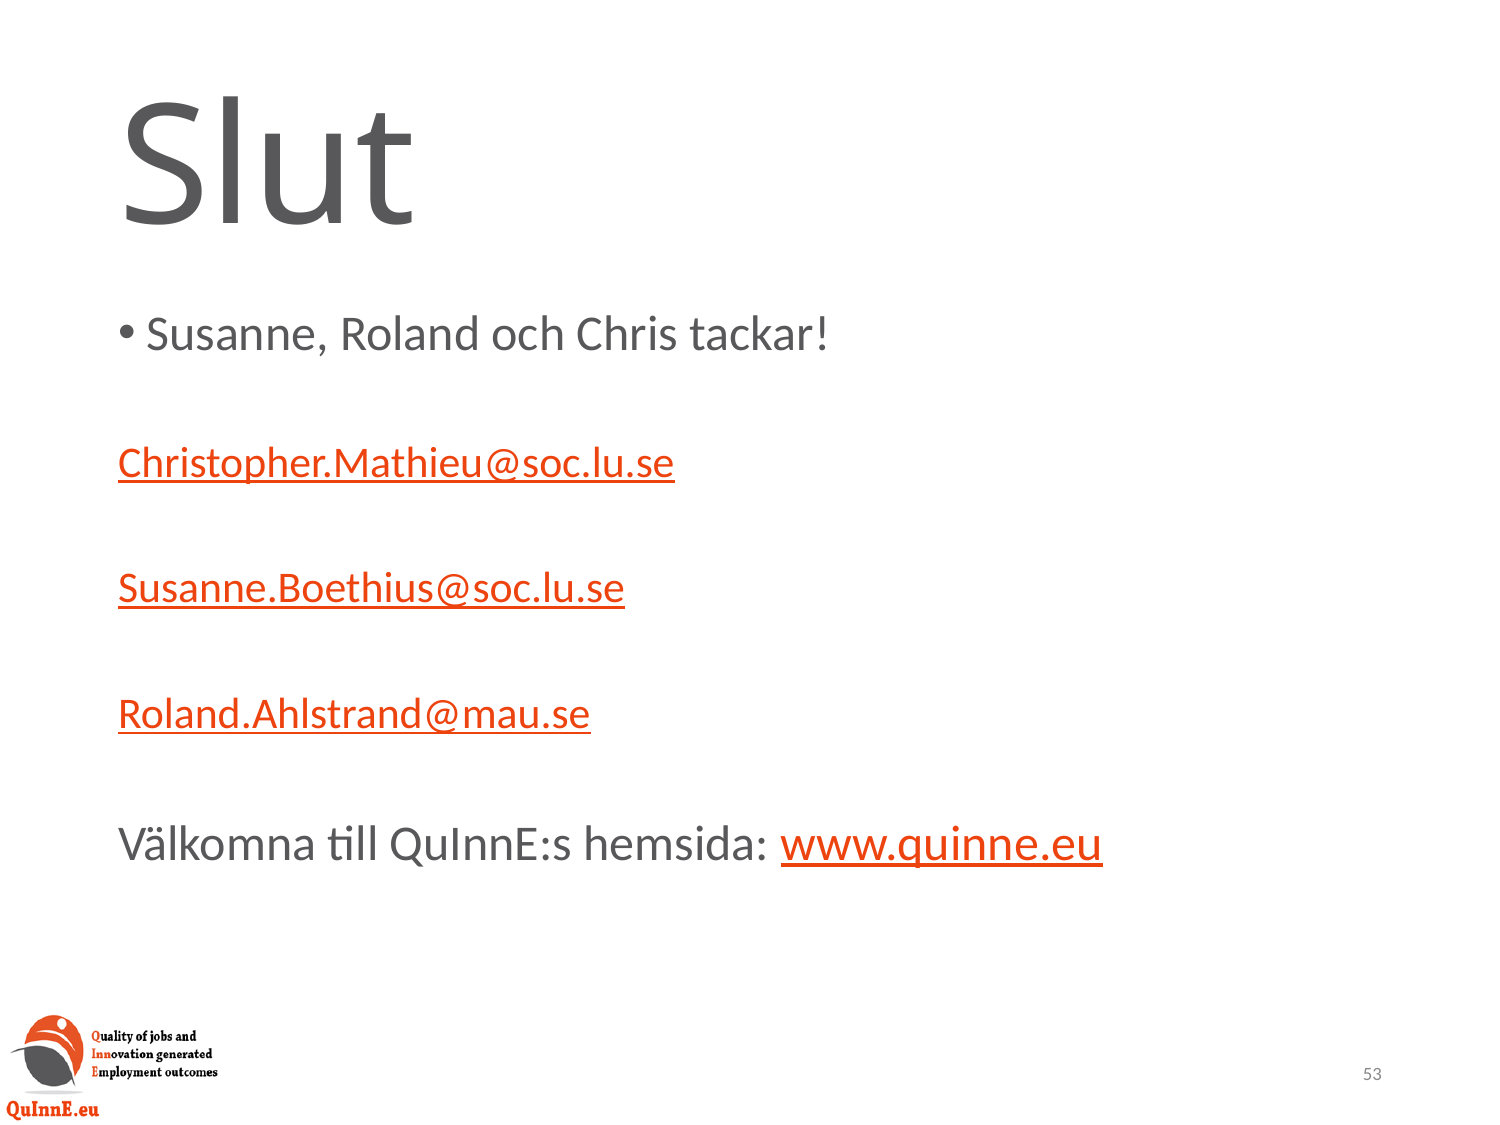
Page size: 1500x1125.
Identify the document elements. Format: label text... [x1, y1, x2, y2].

title Slut [103, 60, 1397, 279]
picture [0, 1005, 1093, 1125]
slide_number 53 [1059, 1042, 1397, 1103]
list Susanne, Roland och Chris tackar! Christopher.Mathieu@soc.lu.se Susanne.Boethius@soc.lu.se Roland.Ahlstrand@mau.se Välkomna till QuInnE:s hemsida: www.quinne.eu [103, 299, 1397, 1012]
